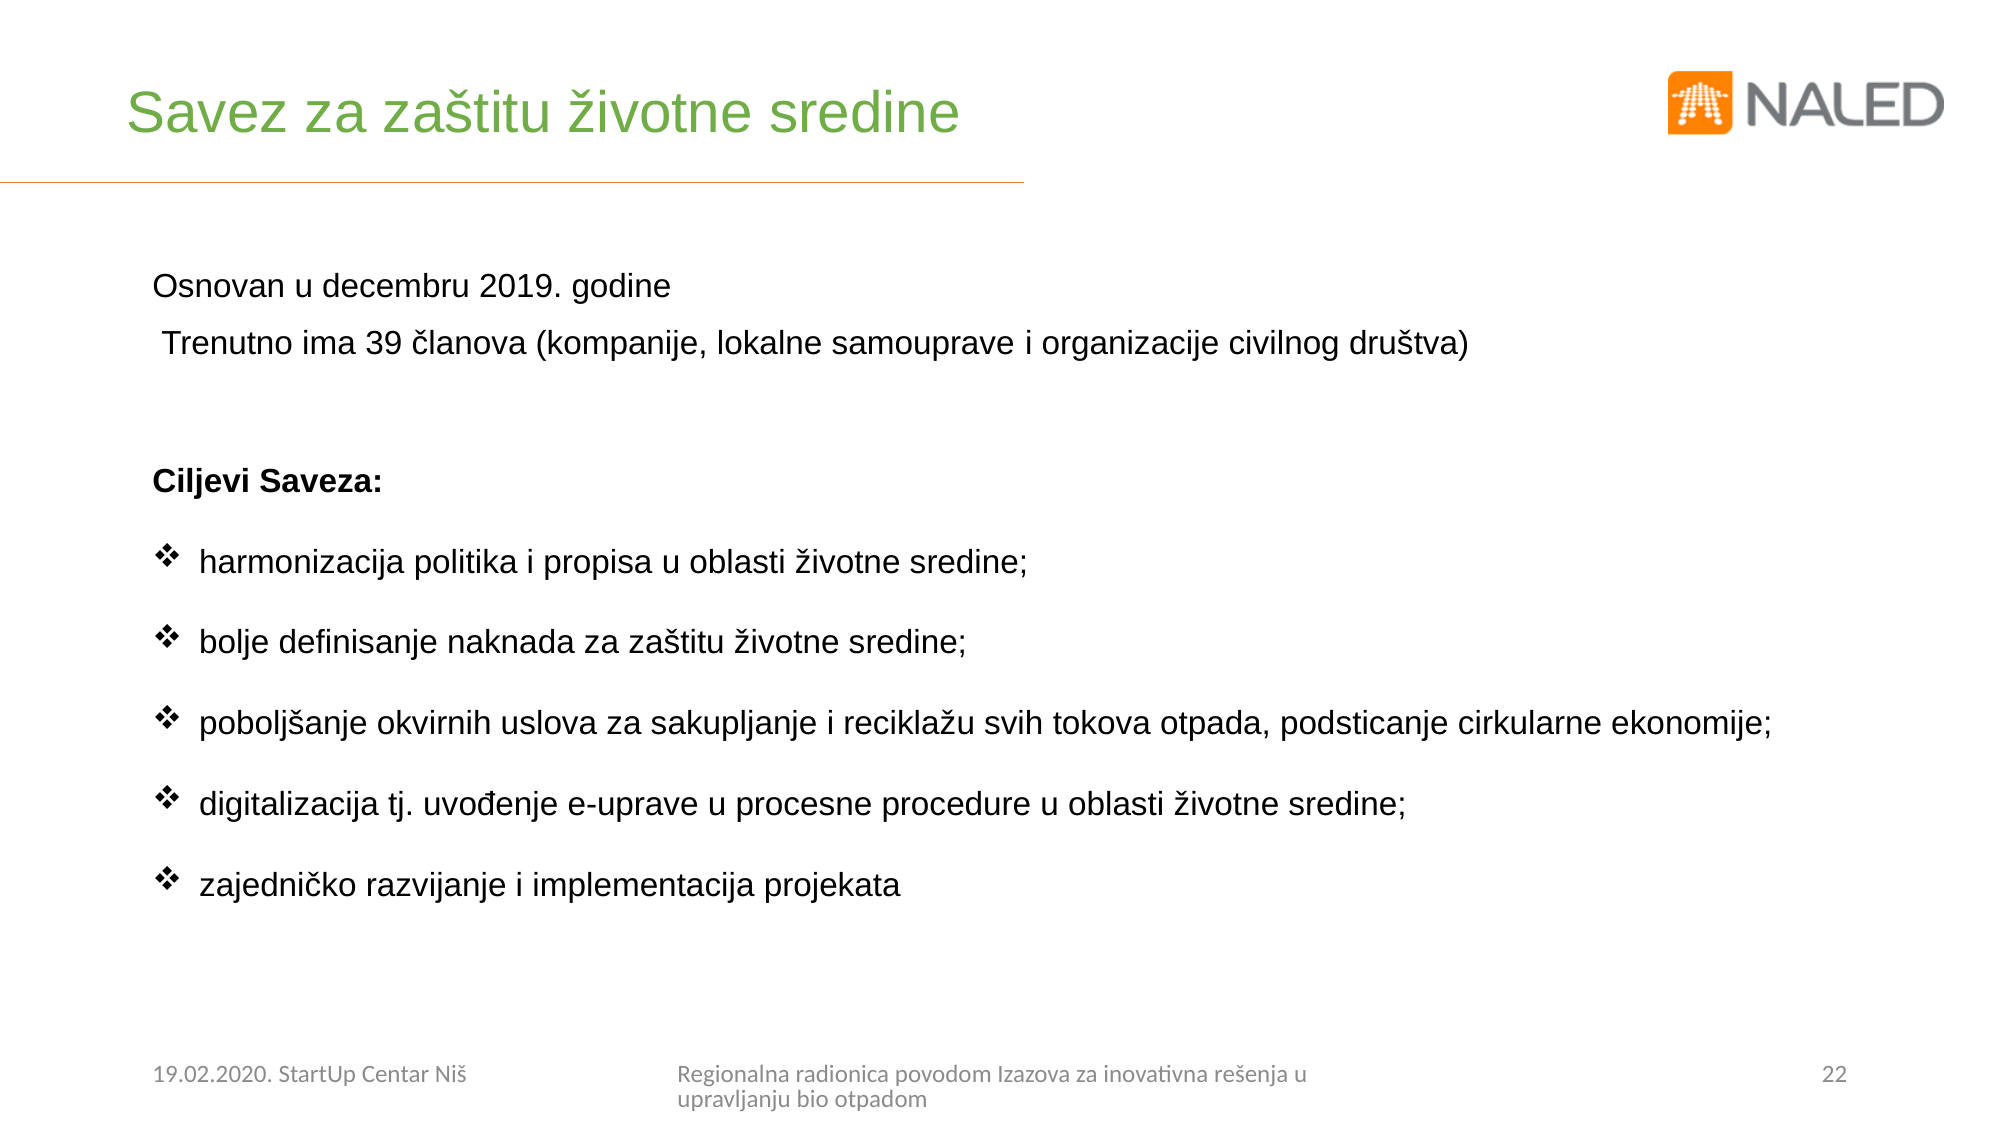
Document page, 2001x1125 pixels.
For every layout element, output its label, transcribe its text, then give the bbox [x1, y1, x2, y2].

slide_number 22 [1412, 1042, 1863, 1103]
footer Regionalna radionica povodom Izazova za inovativna rešenja u upravljanju bio otpadom [662, 1042, 1338, 1103]
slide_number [137, 1042, 588, 1103]
picture [1837, 59, 1944, 146]
title Savez za zaštitu životne sredine [111, 4, 1837, 223]
list Osnovan u decembru 2019. godine Trenutno ima 39 članova (kompanije, lokalne samouprave i organizacije civilnog društva) Ciljevi Saveza: harmonizacija politika i propisa u oblasti životne sredine; bolje definisanje naknada za zaštitu životne sredine; poboljšanje okvirnih uslova za sakupljanje i reciklažu svih tokova otpada, podsticanje cirkularne ekonomije; digitalizacija tj. uvođenje e-uprave u procesne procedure u oblasti životne sredine; zajedničko razvijanje i implementacija projekata [137, 261, 1863, 976]
